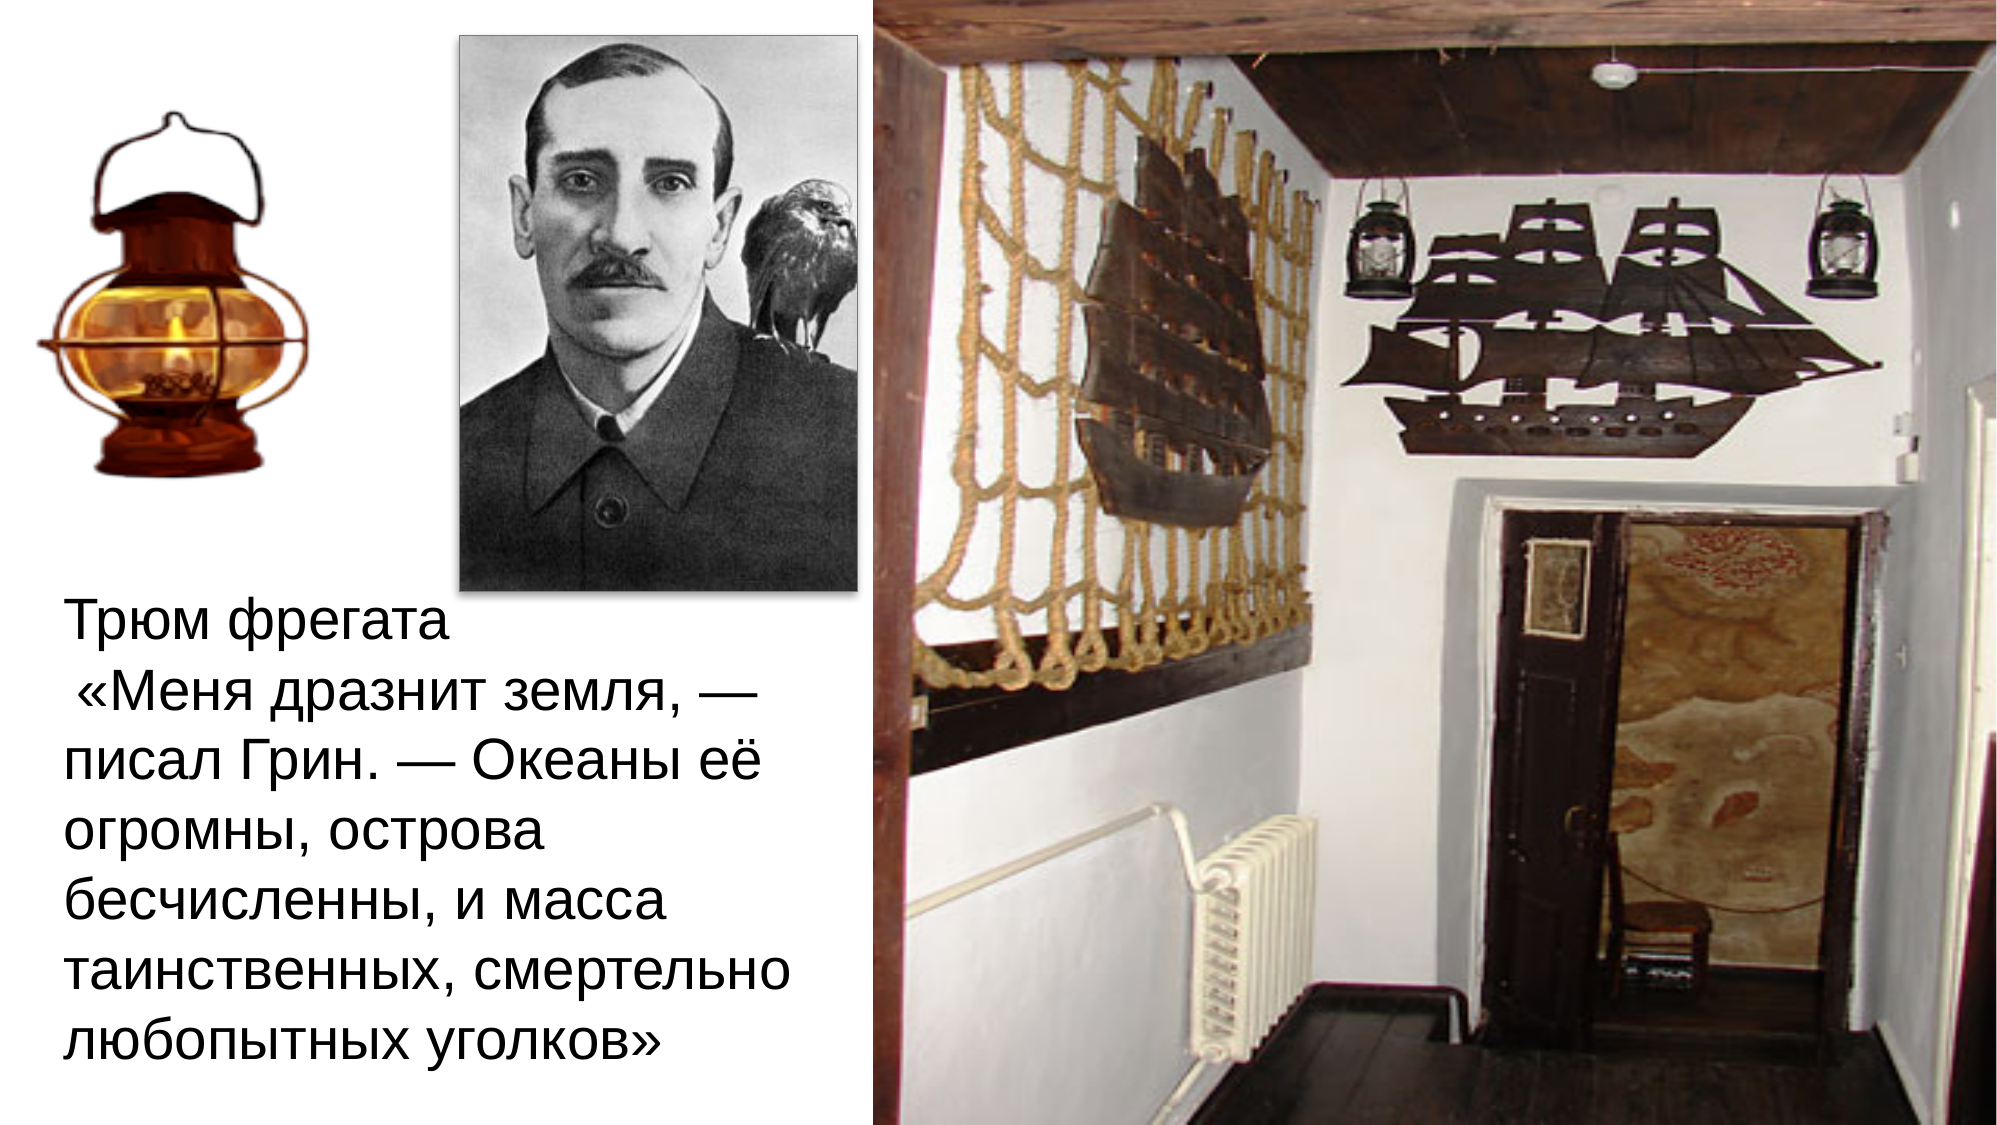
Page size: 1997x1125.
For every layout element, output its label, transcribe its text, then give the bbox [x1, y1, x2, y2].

picture [458, 34, 858, 592]
picture [0, 105, 348, 490]
picture [873, 0, 1997, 1125]
text_box Трюм фрегата «Меня дразнит земля, — писал Грин. — Океаны её огромны, острова бесчисленны, и масса таинственных, смертельно любопытных уголков» [47, 572, 868, 1081]
